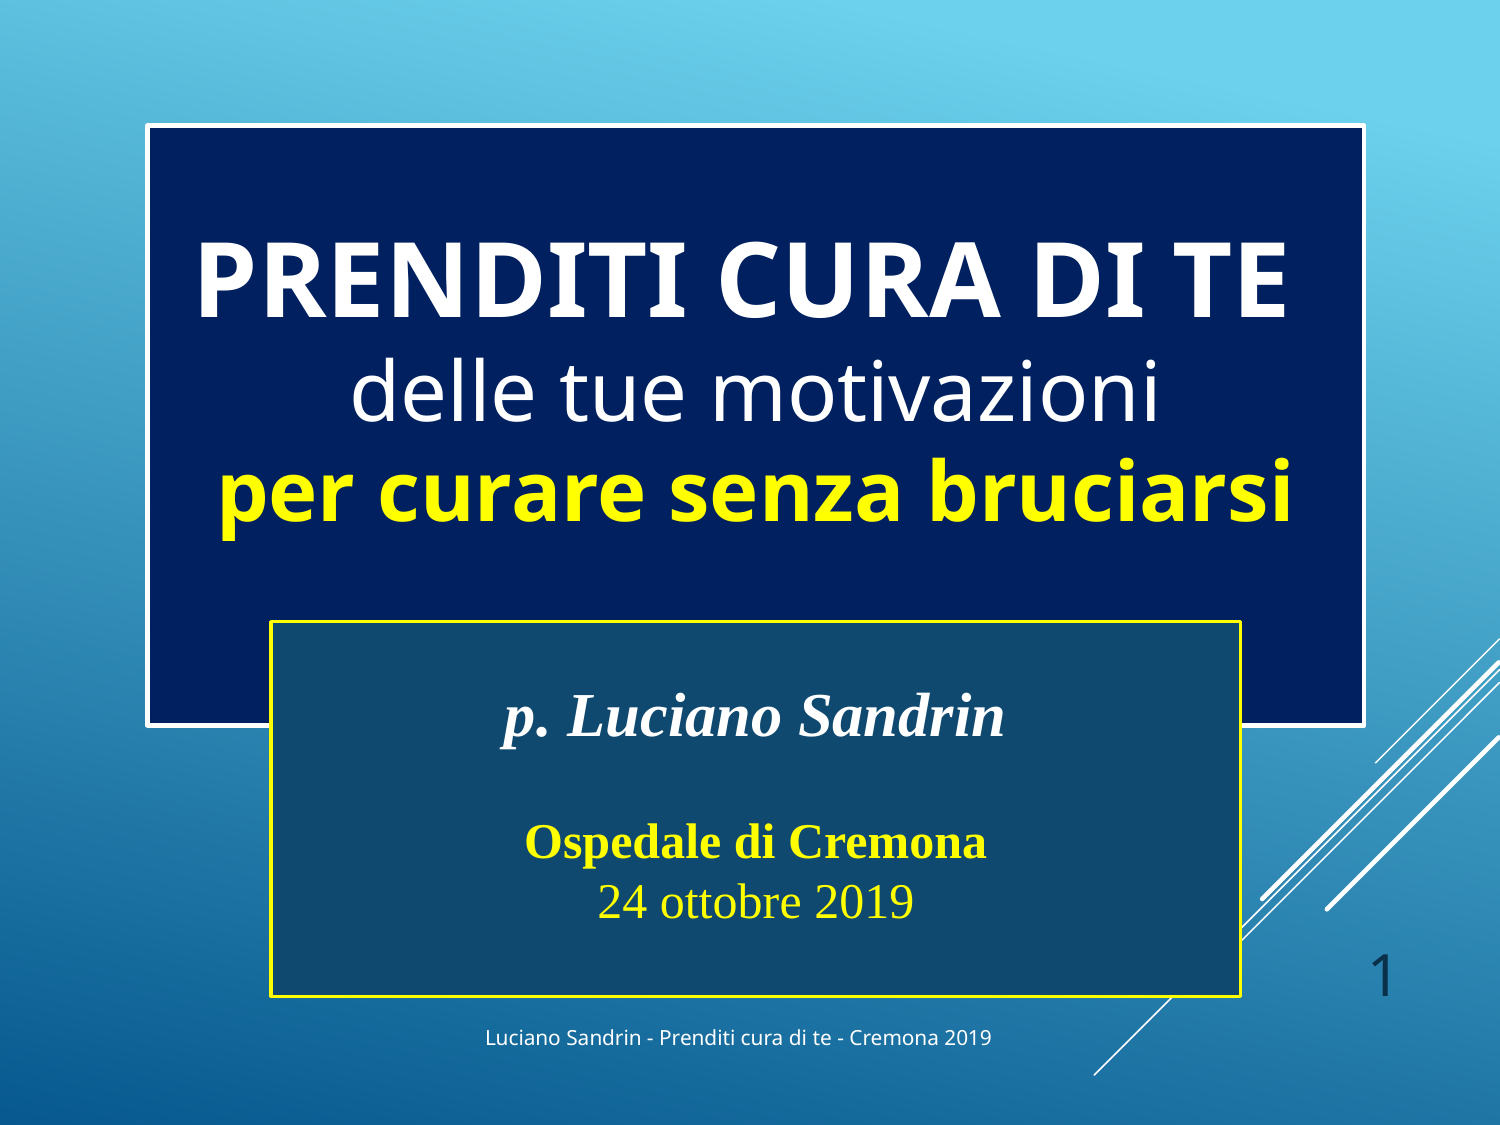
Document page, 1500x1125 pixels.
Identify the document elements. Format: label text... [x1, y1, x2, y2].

slide_number 1 [1275, 915, 1416, 1025]
text_box p. Luciano Sandrin Ospedale di Cremona 24 ottobre 2019 [271, 621, 1241, 997]
footer Luciano Sandrin - Prenditi cura di te - Cremona 2019 [383, 1016, 1093, 1073]
text_box PRENDITI CURA DI TE delle tue motivazioni per curare senza bruciarsi [147, 125, 1365, 726]
